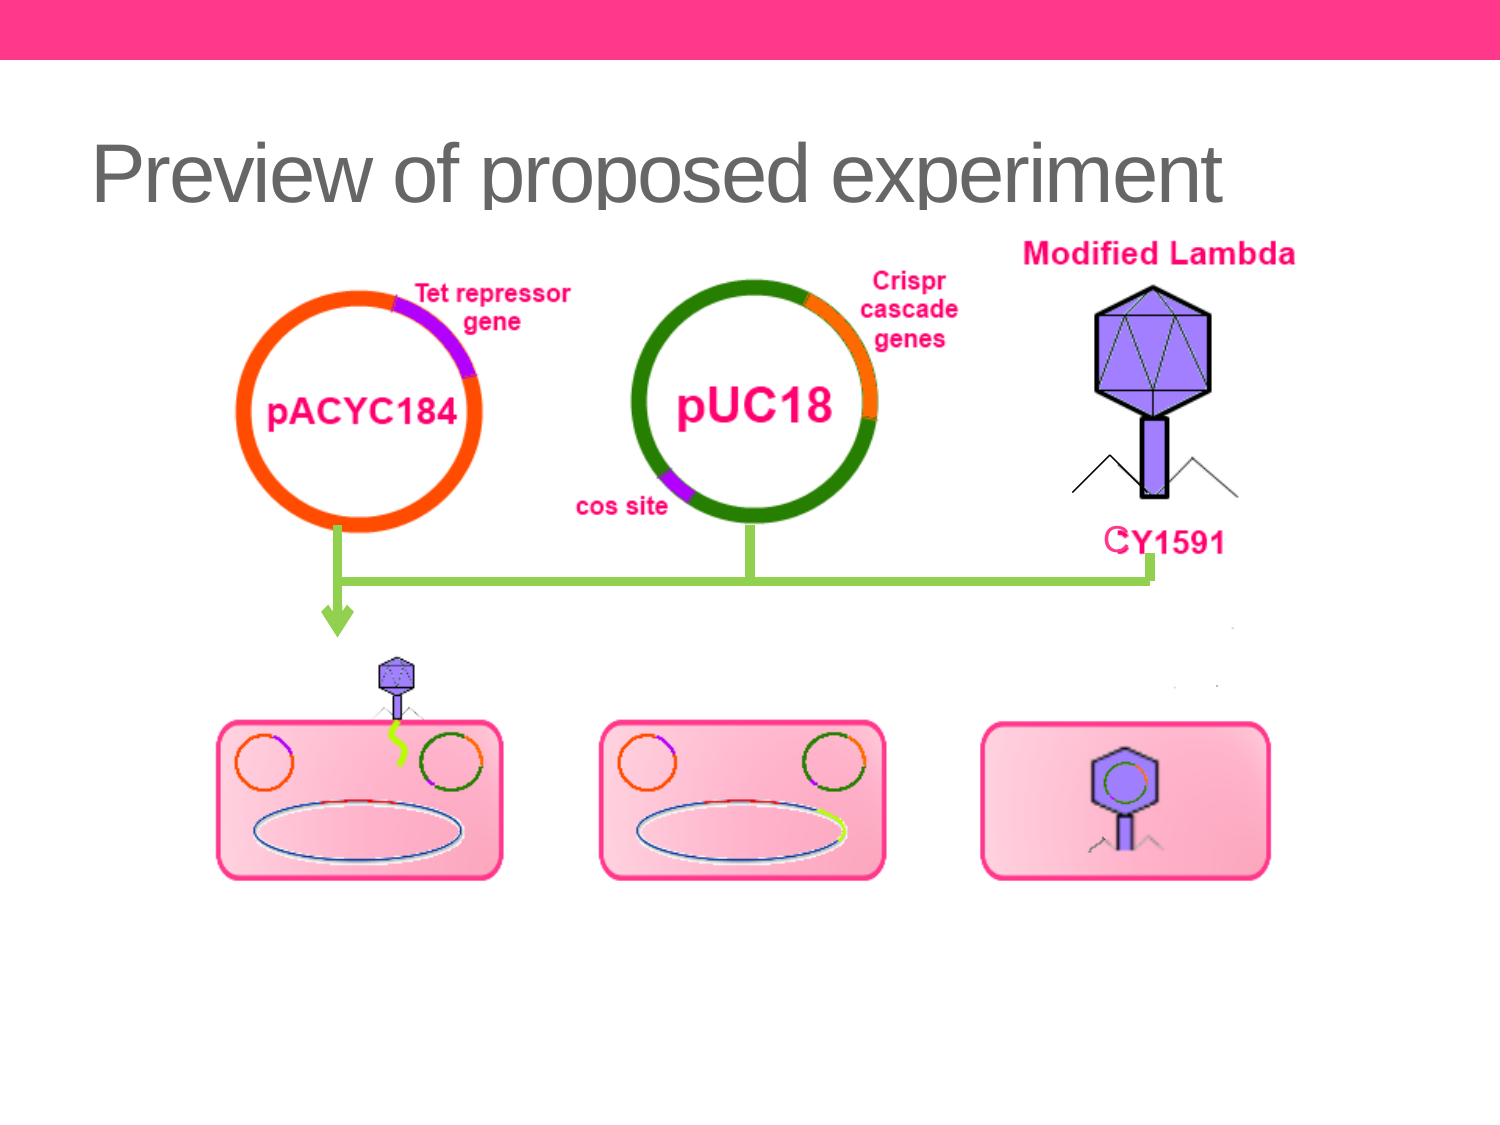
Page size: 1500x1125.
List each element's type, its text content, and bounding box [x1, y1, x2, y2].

title Preview of proposed experiment [75, 87, 1425, 250]
picture [184, 209, 1316, 953]
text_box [1072, 454, 1151, 582]
